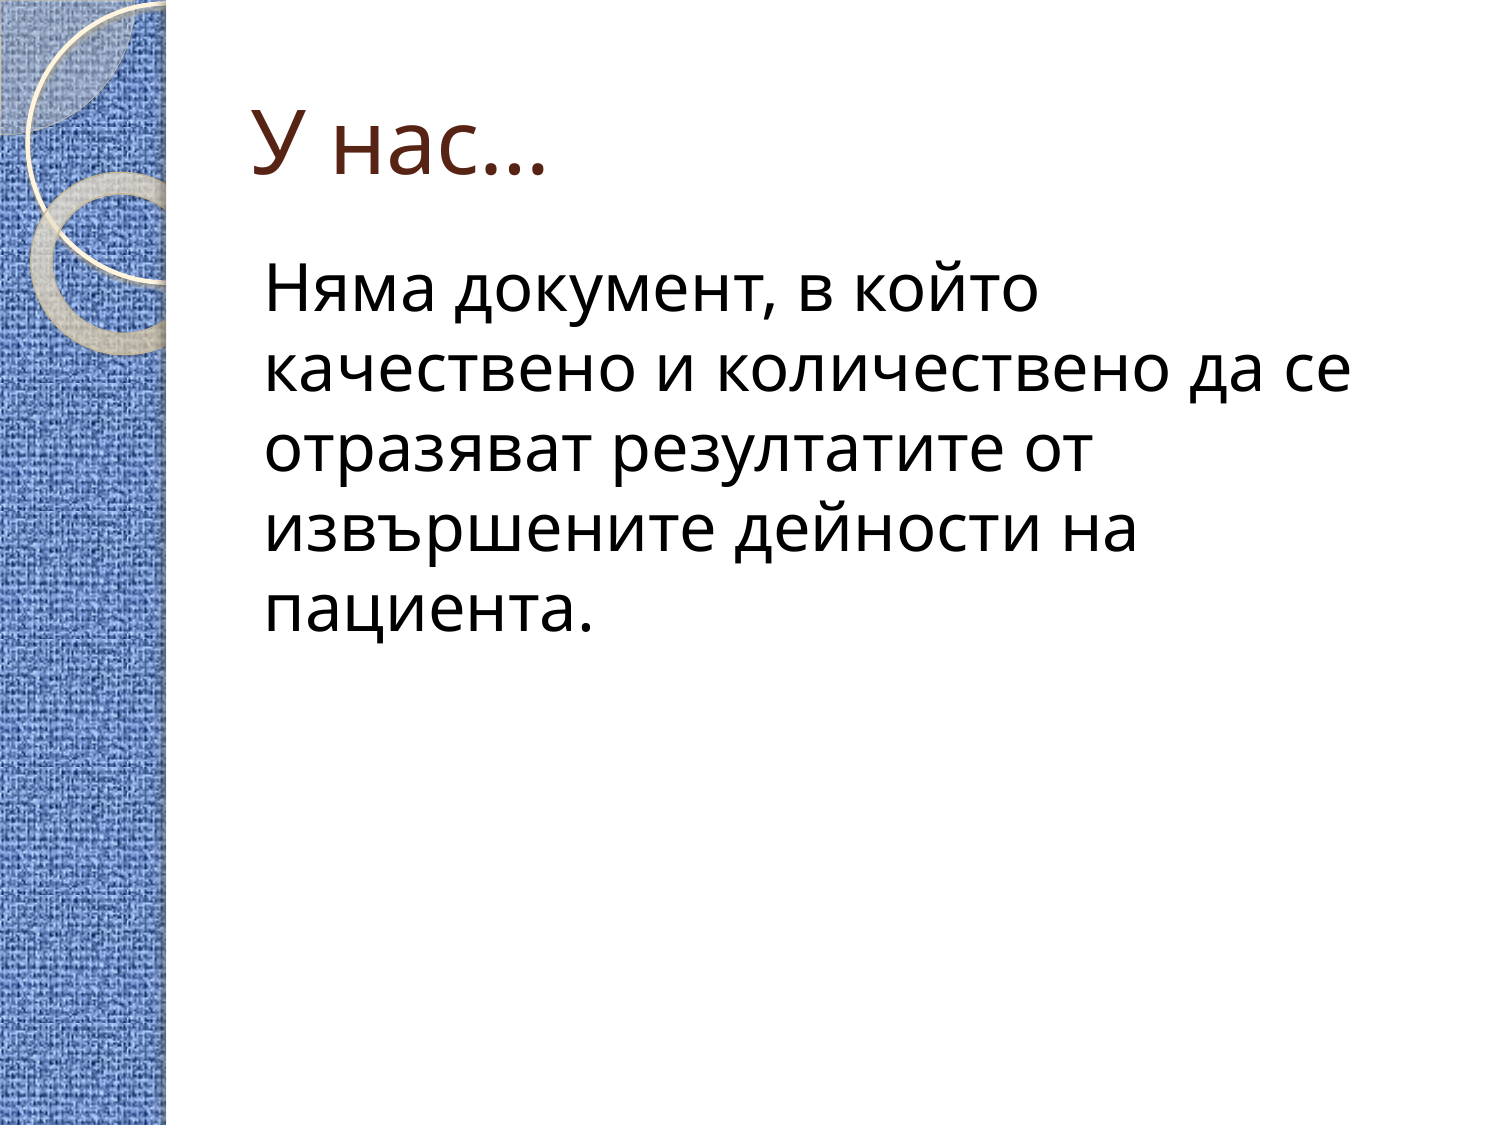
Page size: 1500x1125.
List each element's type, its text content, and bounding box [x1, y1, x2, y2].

list Няма документ, в който качествено и количествено да се отразяват резултатите от извършените дейности на пациента. [235, 237, 1466, 1025]
picture [136, 0, 164, 4]
picture [62, 195, 160, 280]
picture [0, 134, 166, 1125]
title У нас… [235, 45, 1466, 233]
picture [32, 13, 160, 207]
picture [53, 241, 160, 332]
